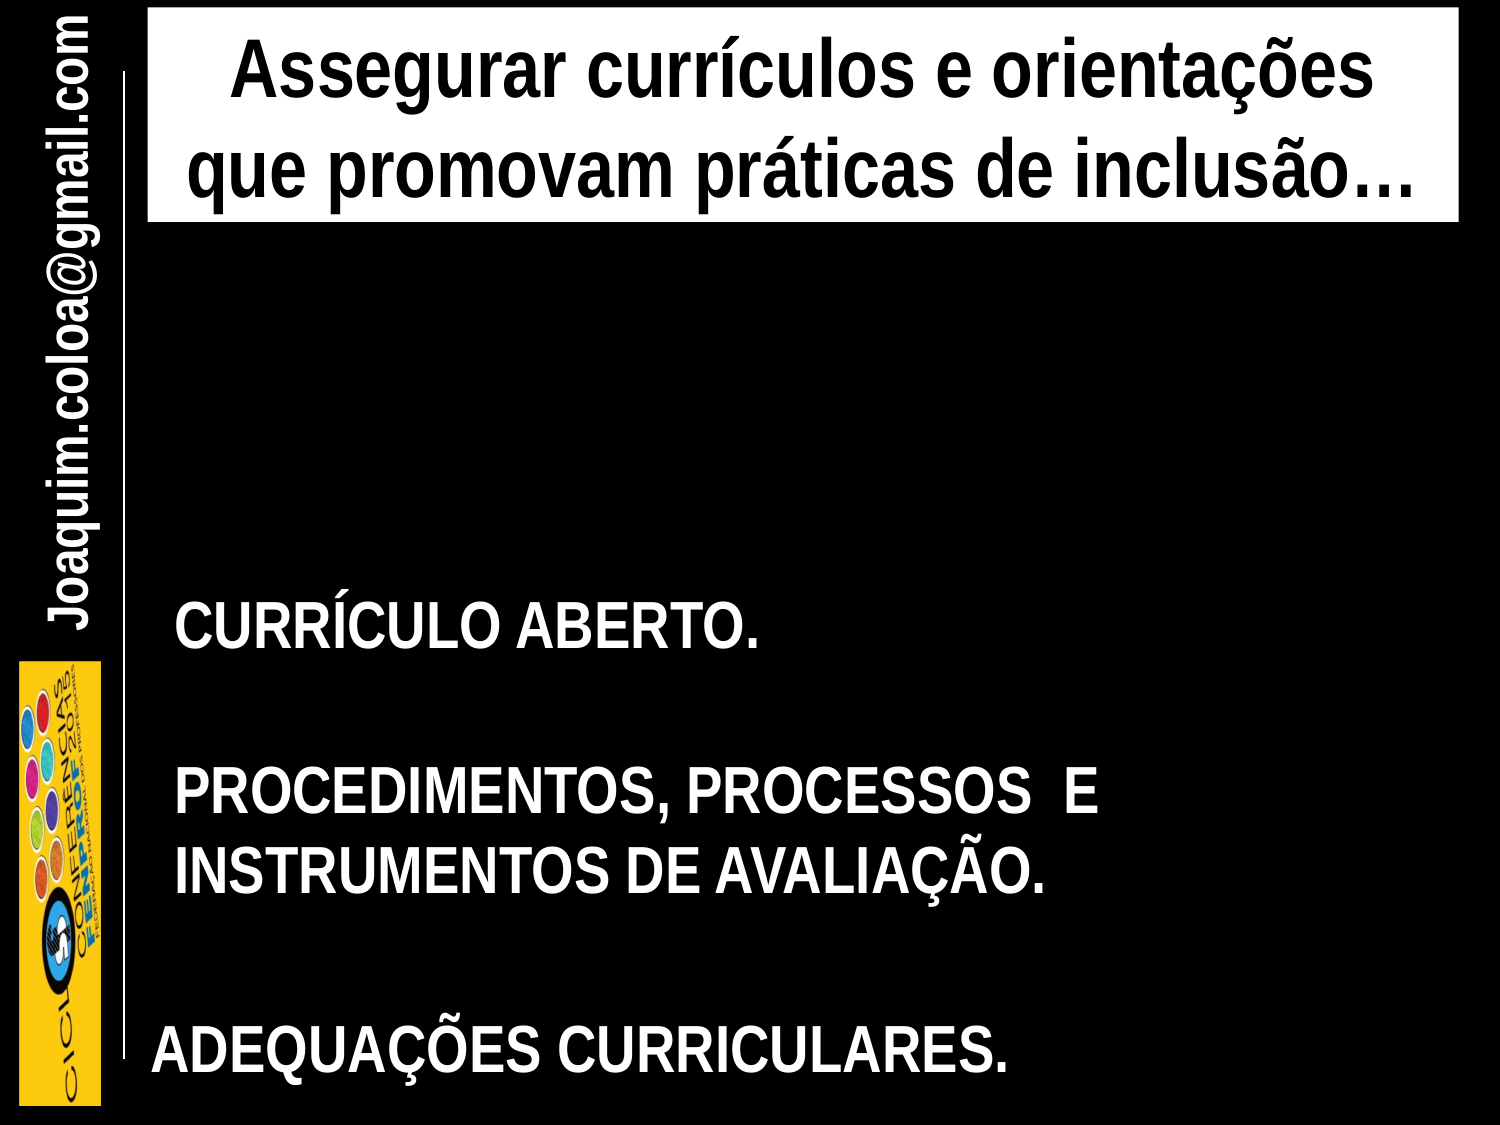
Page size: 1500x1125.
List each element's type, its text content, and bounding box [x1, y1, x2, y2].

text_box ADEQUAÇÕES CURRICULARES. [135, 998, 1447, 1093]
text_box Assegurar currículos e orientações que promovam práticas de inclusão… [147, 7, 1459, 222]
text_box PROCEDIMENTOS, PROCESSOS E INSTRUMENTOS DE AVALIAÇÃO. [159, 739, 1471, 915]
text_box Joaquim.coloa@gmail.com [29, 0, 101, 661]
picture [0, 662, 283, 1106]
text_box CURRÍCULO ABERTO. [159, 574, 1471, 669]
